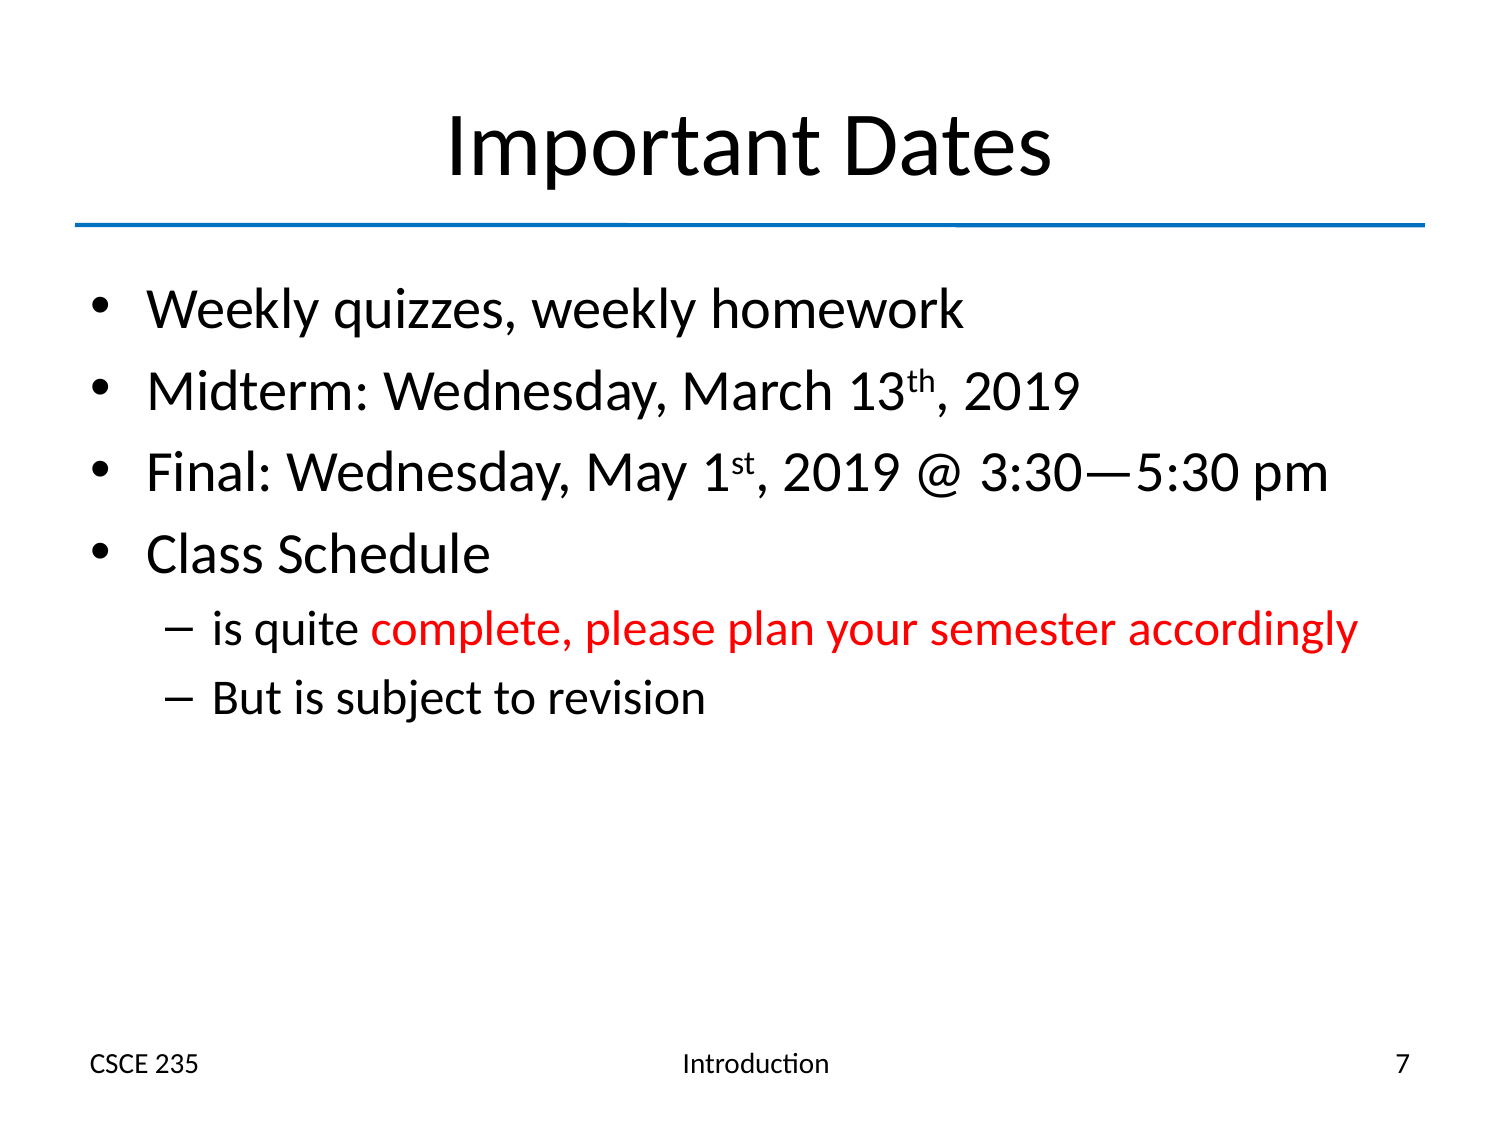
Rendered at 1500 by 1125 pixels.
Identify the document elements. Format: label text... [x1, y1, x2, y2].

title Important Dates [75, 45, 1425, 233]
list Weekly quizzes, weekly homework Midterm: Wednesday, March 13th, 2019 Final: Wednesday, May 1st, 2019 @ 3:30—5:30 pm Class Schedule is quite complete, please plan your semester accordingly But is subject to revision [75, 262, 1425, 1005]
